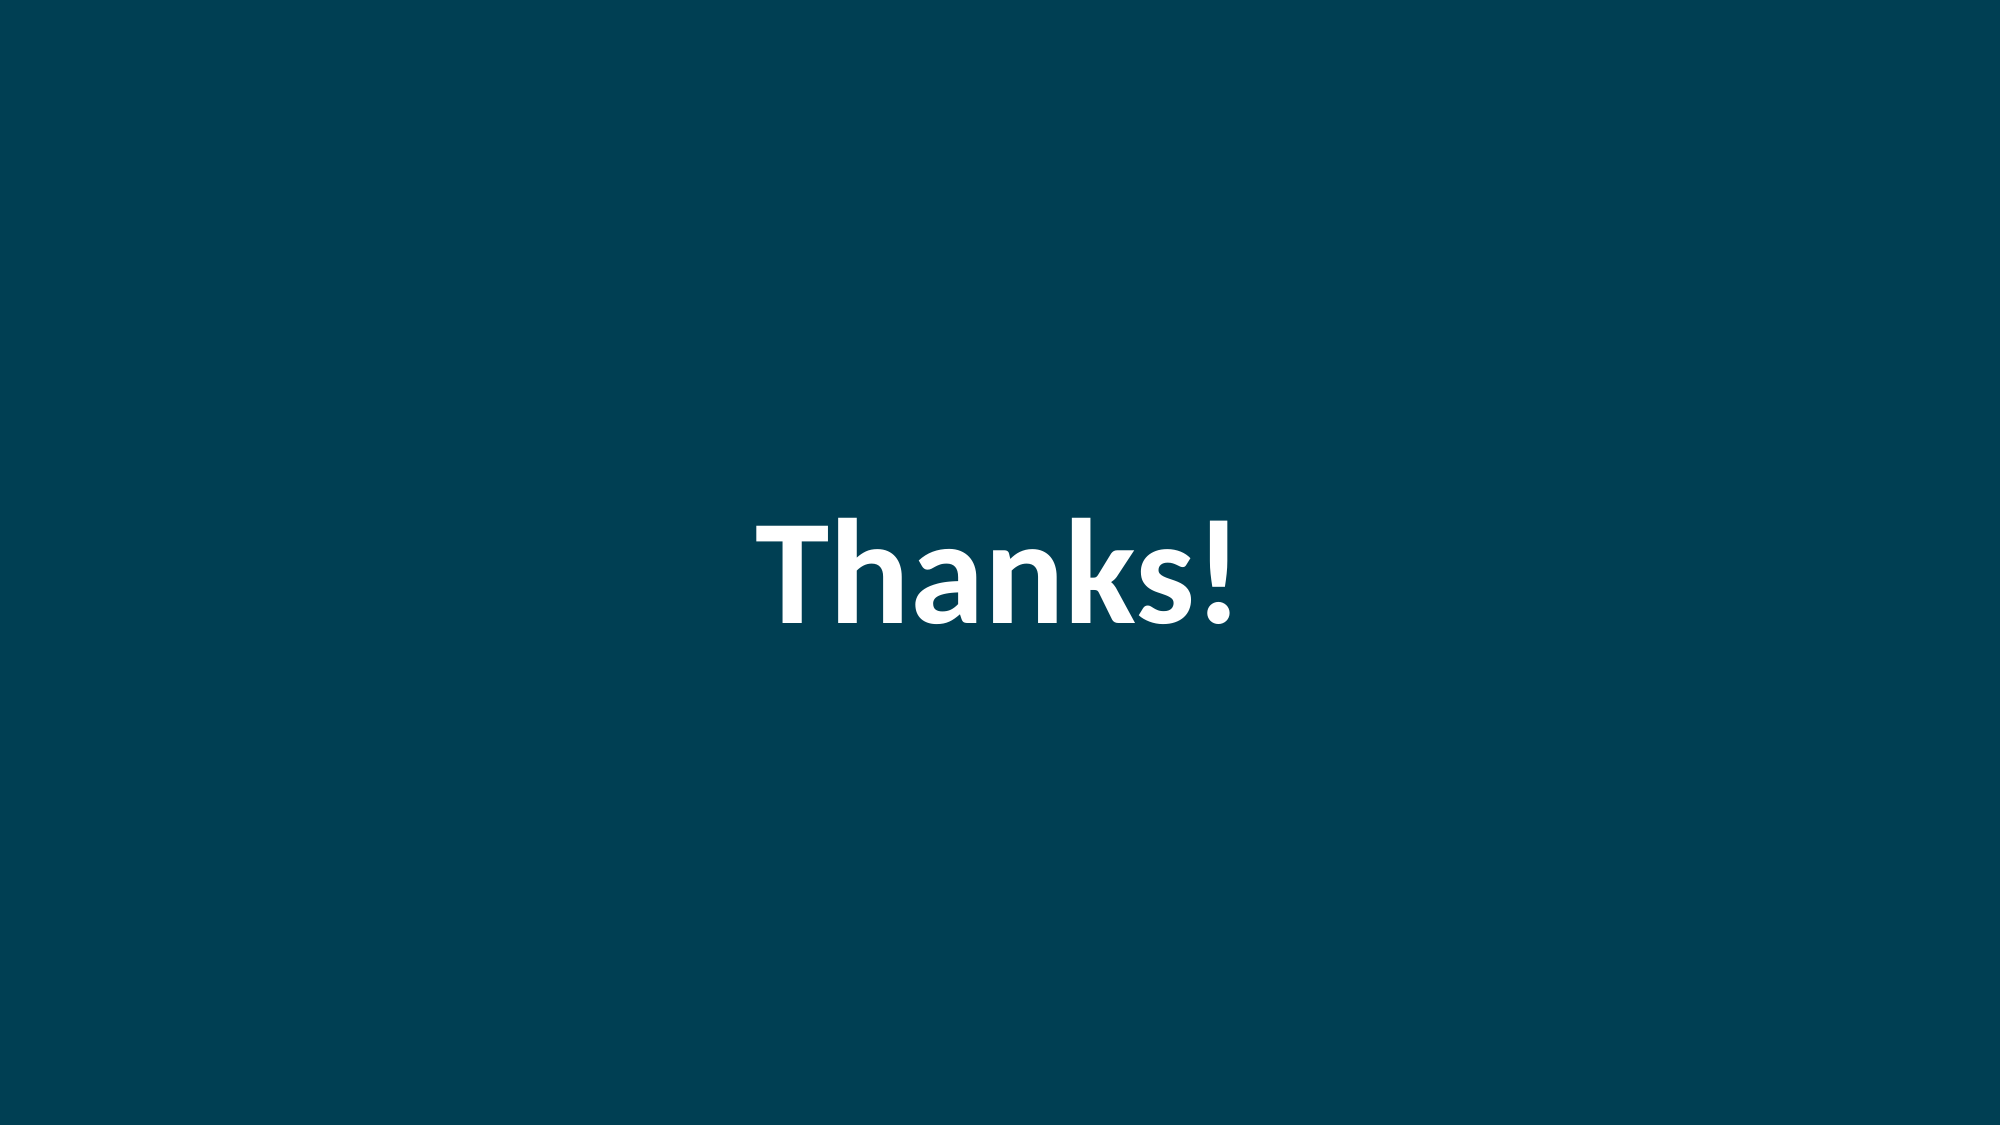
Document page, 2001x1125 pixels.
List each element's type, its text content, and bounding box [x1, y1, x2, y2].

title Thanks! [150, 99, 1850, 1027]
